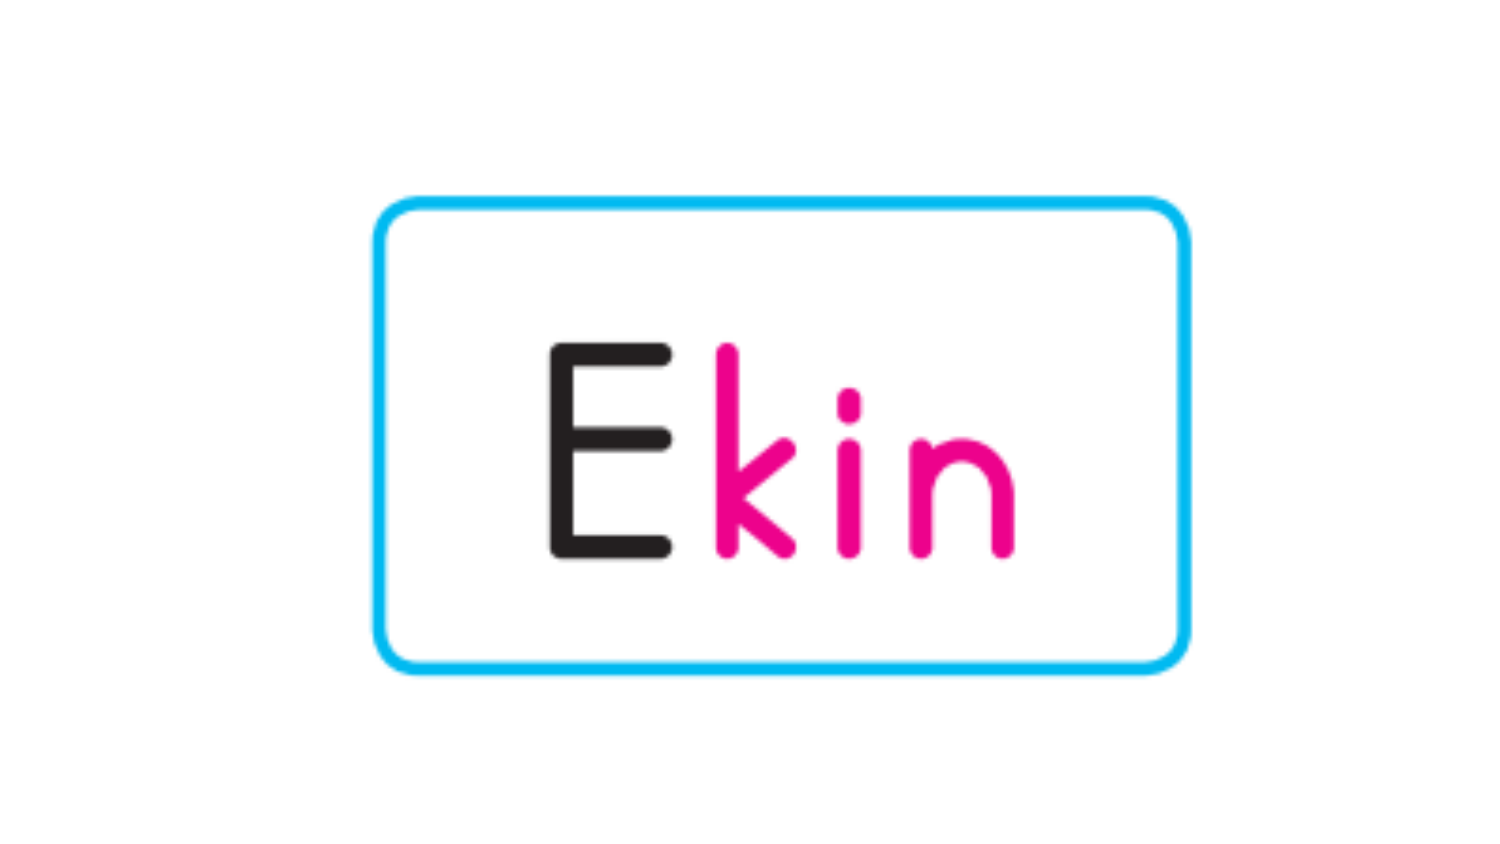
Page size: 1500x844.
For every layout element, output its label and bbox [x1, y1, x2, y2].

picture [349, 117, 1213, 726]
